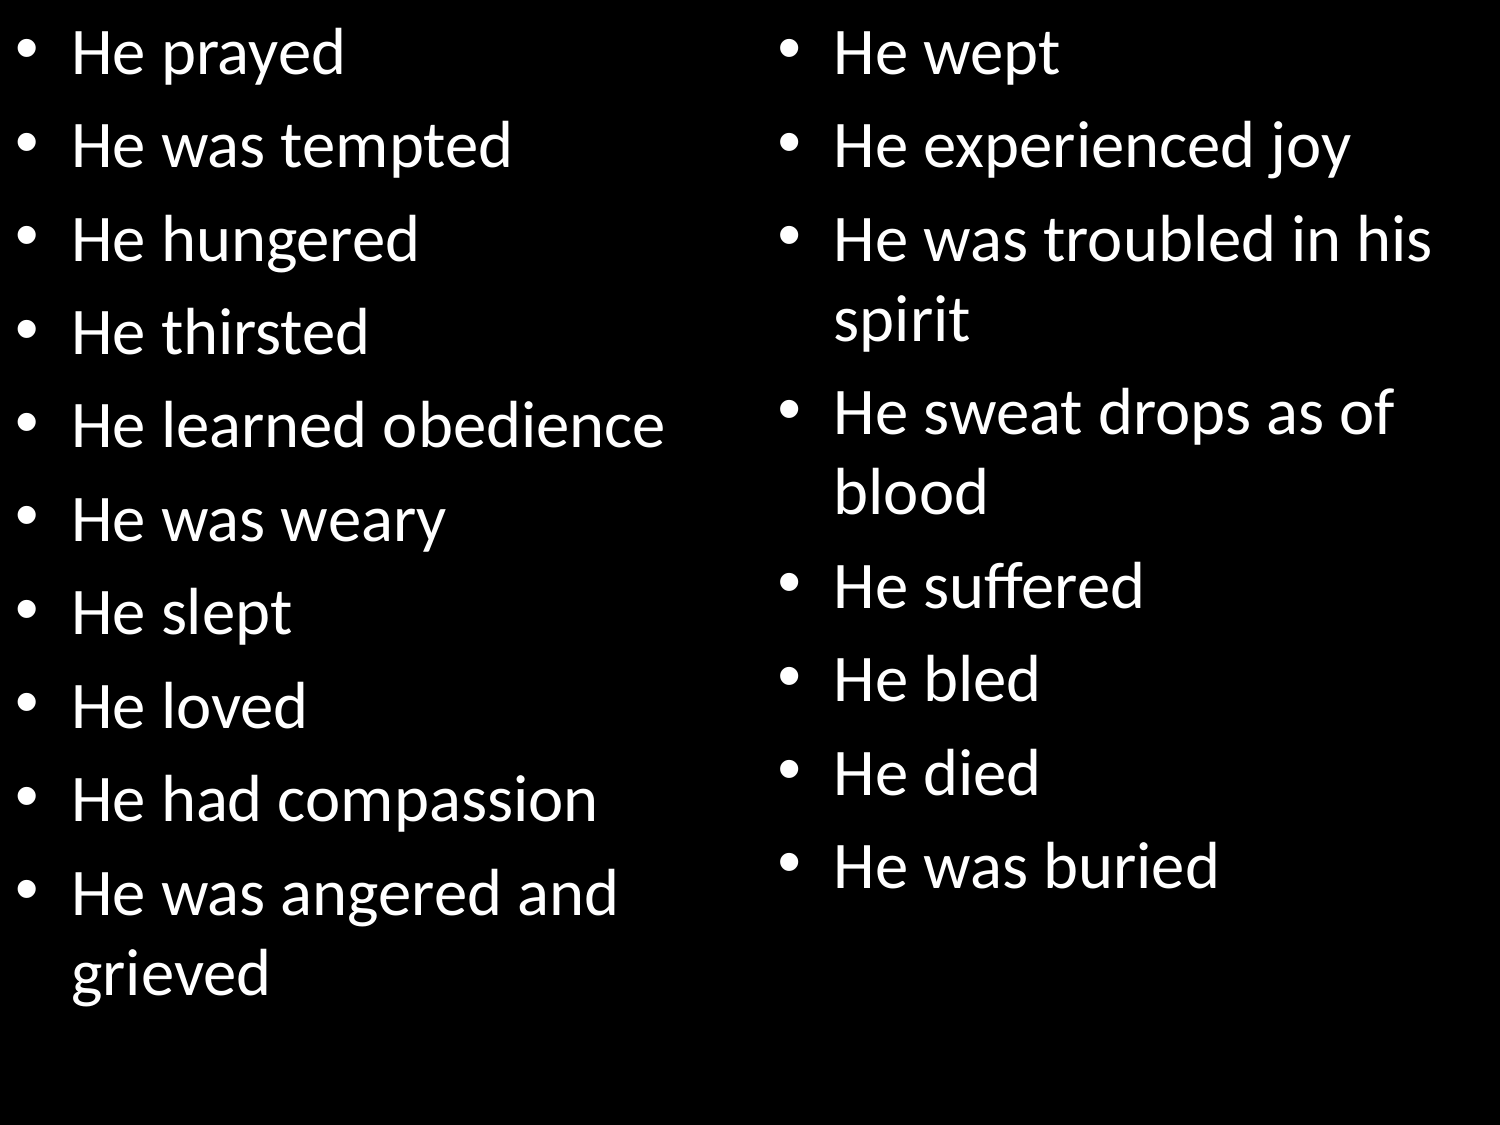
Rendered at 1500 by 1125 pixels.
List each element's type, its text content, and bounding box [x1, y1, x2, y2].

list He wept He experienced joy He was troubled in his spirit He sweat drops as of blood He suffered He bled He died He was buried [762, 0, 1500, 1125]
list He prayed He was tempted He hungered He thirsted He learned obedience He was weary He slept He loved He had compassion He was angered and grieved [0, 0, 762, 1125]
